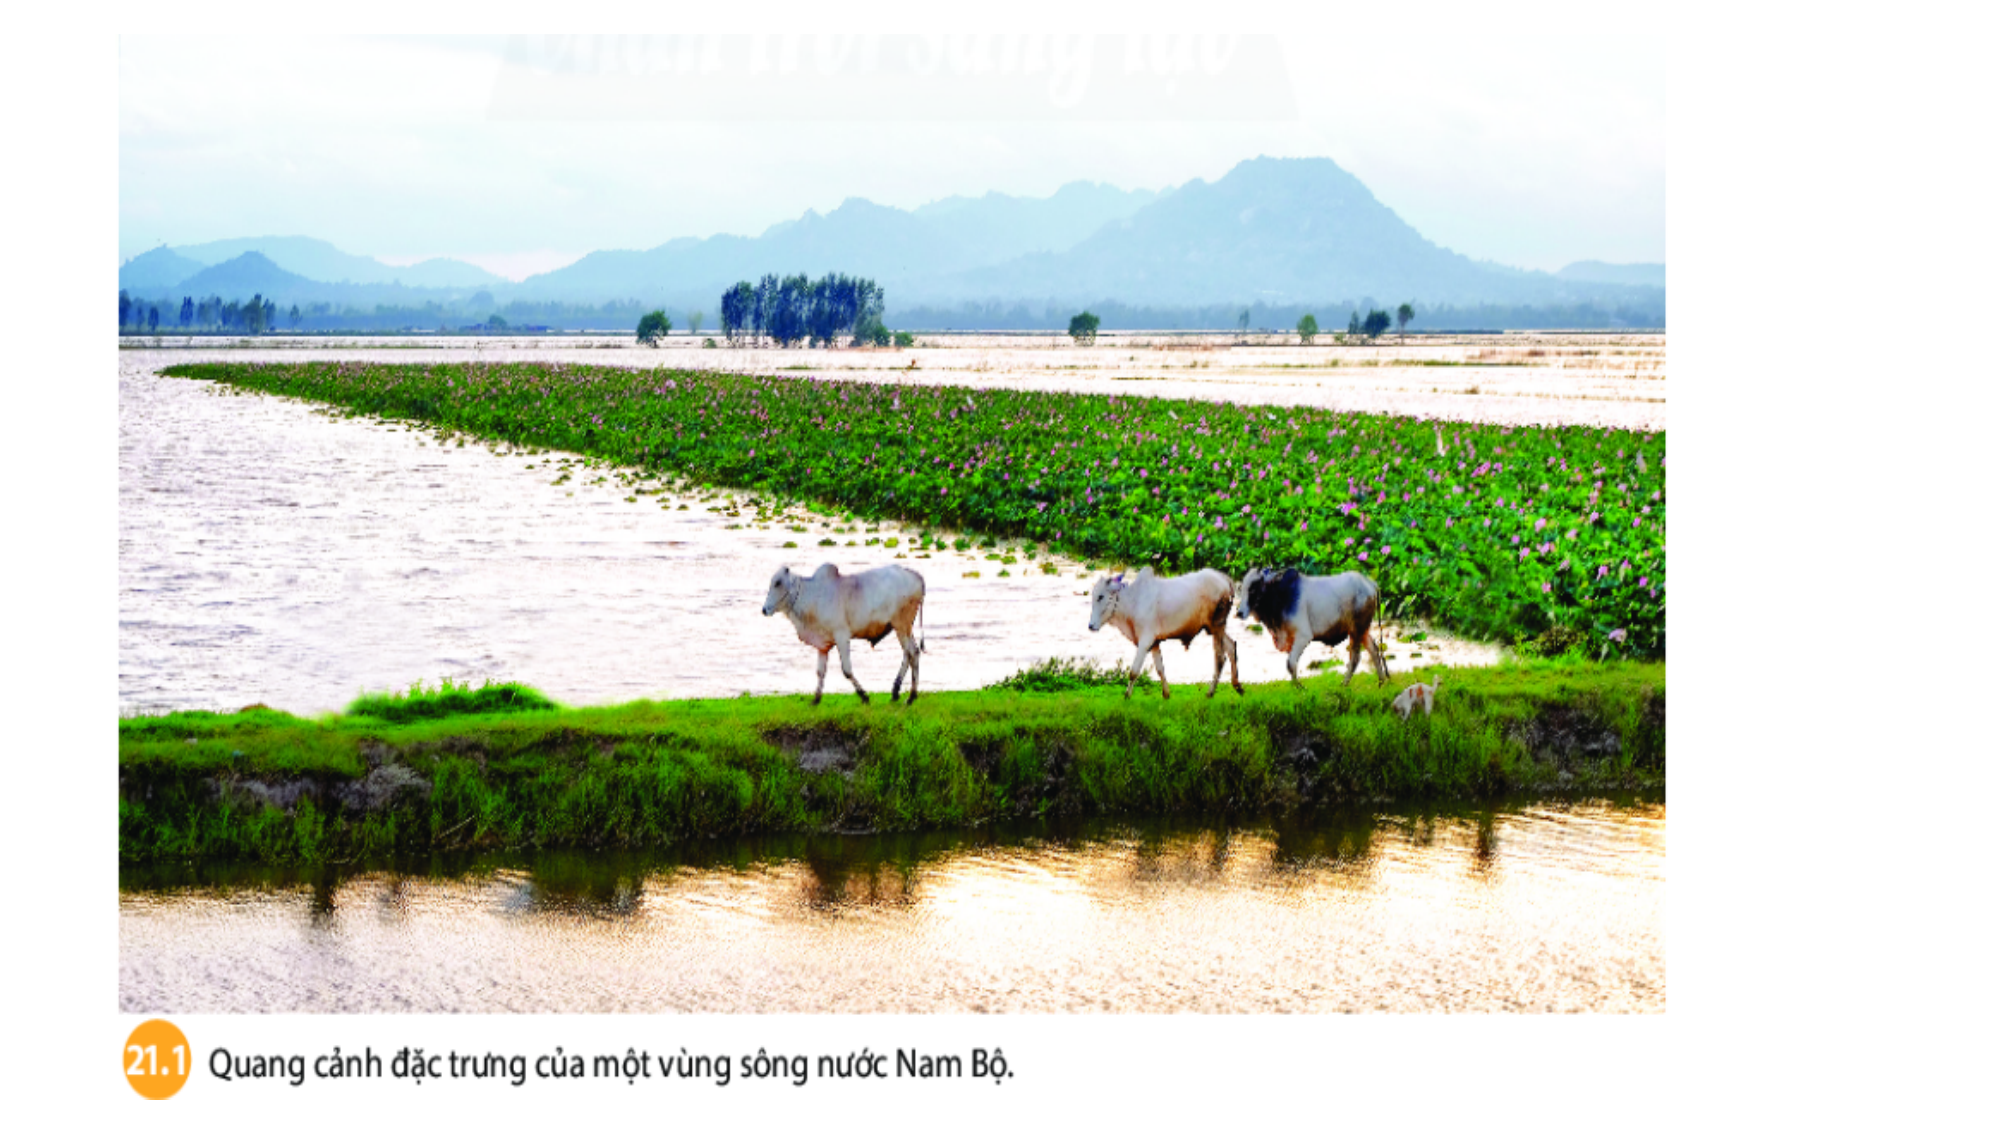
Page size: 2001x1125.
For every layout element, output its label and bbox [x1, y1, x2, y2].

picture [102, 34, 1750, 1100]
